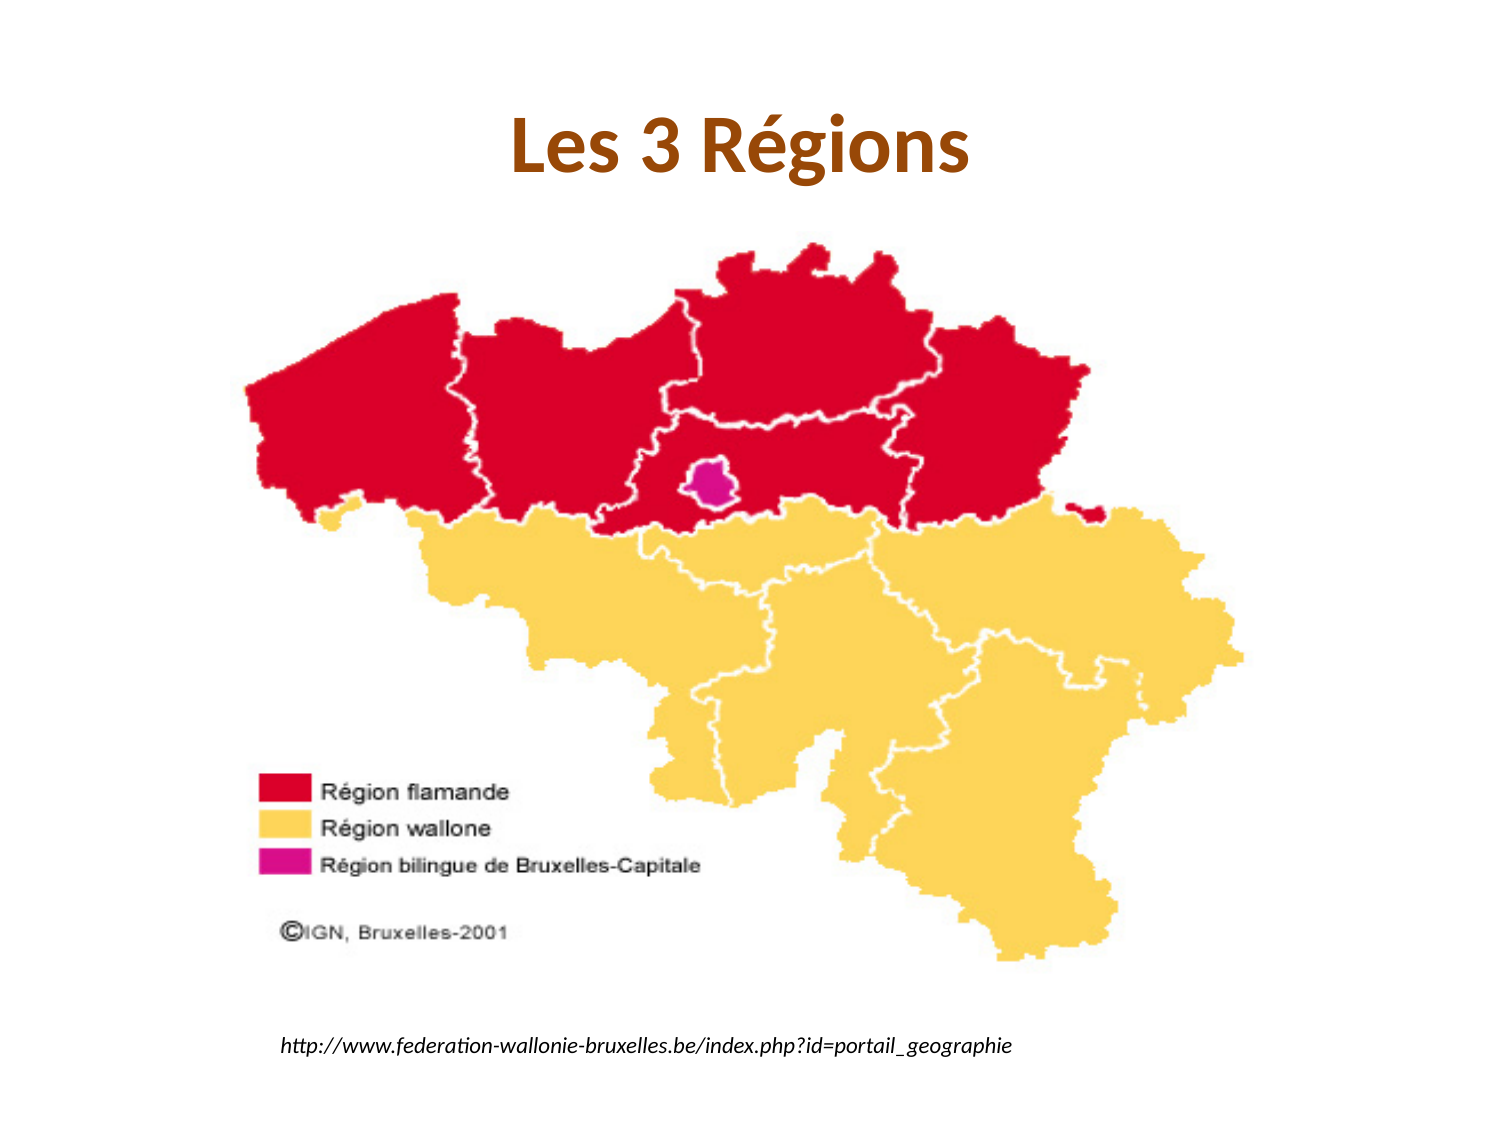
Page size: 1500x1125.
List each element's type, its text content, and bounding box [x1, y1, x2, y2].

text_box http://www.federation-wallonie-bruxelles.be/index.php?id=portail_geographie [265, 1023, 1247, 1066]
title Les 3 Régions [75, 45, 1425, 233]
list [229, 231, 1259, 988]
